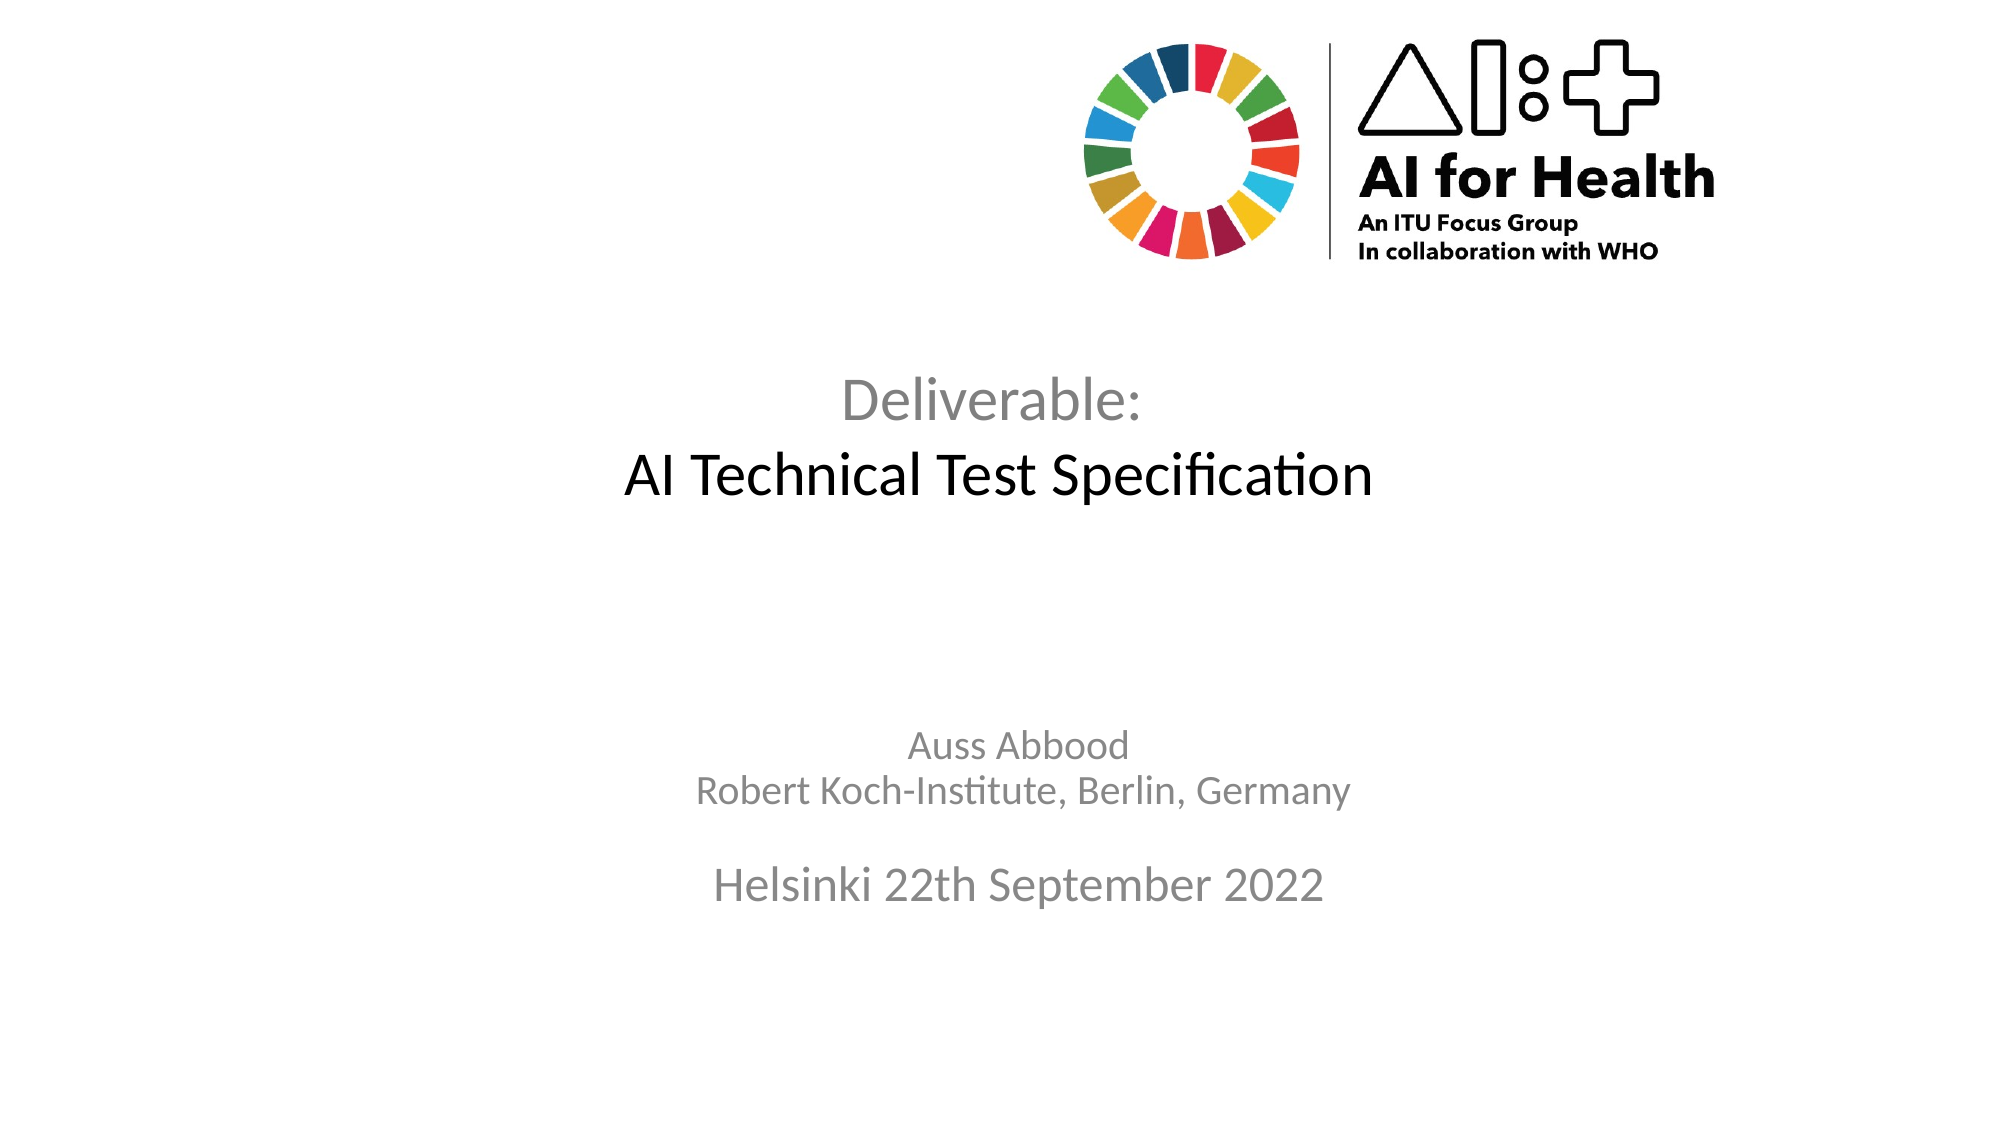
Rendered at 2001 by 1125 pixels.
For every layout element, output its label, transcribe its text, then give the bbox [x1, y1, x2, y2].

title Deliverable: AI Technical Test Specification [361, 349, 1638, 592]
picture [1070, 5, 1731, 290]
subtitle Auss Abbood Robert Koch-Institute, Berlin, Germany Helsinki 22th September 2022 [398, 715, 1640, 949]
